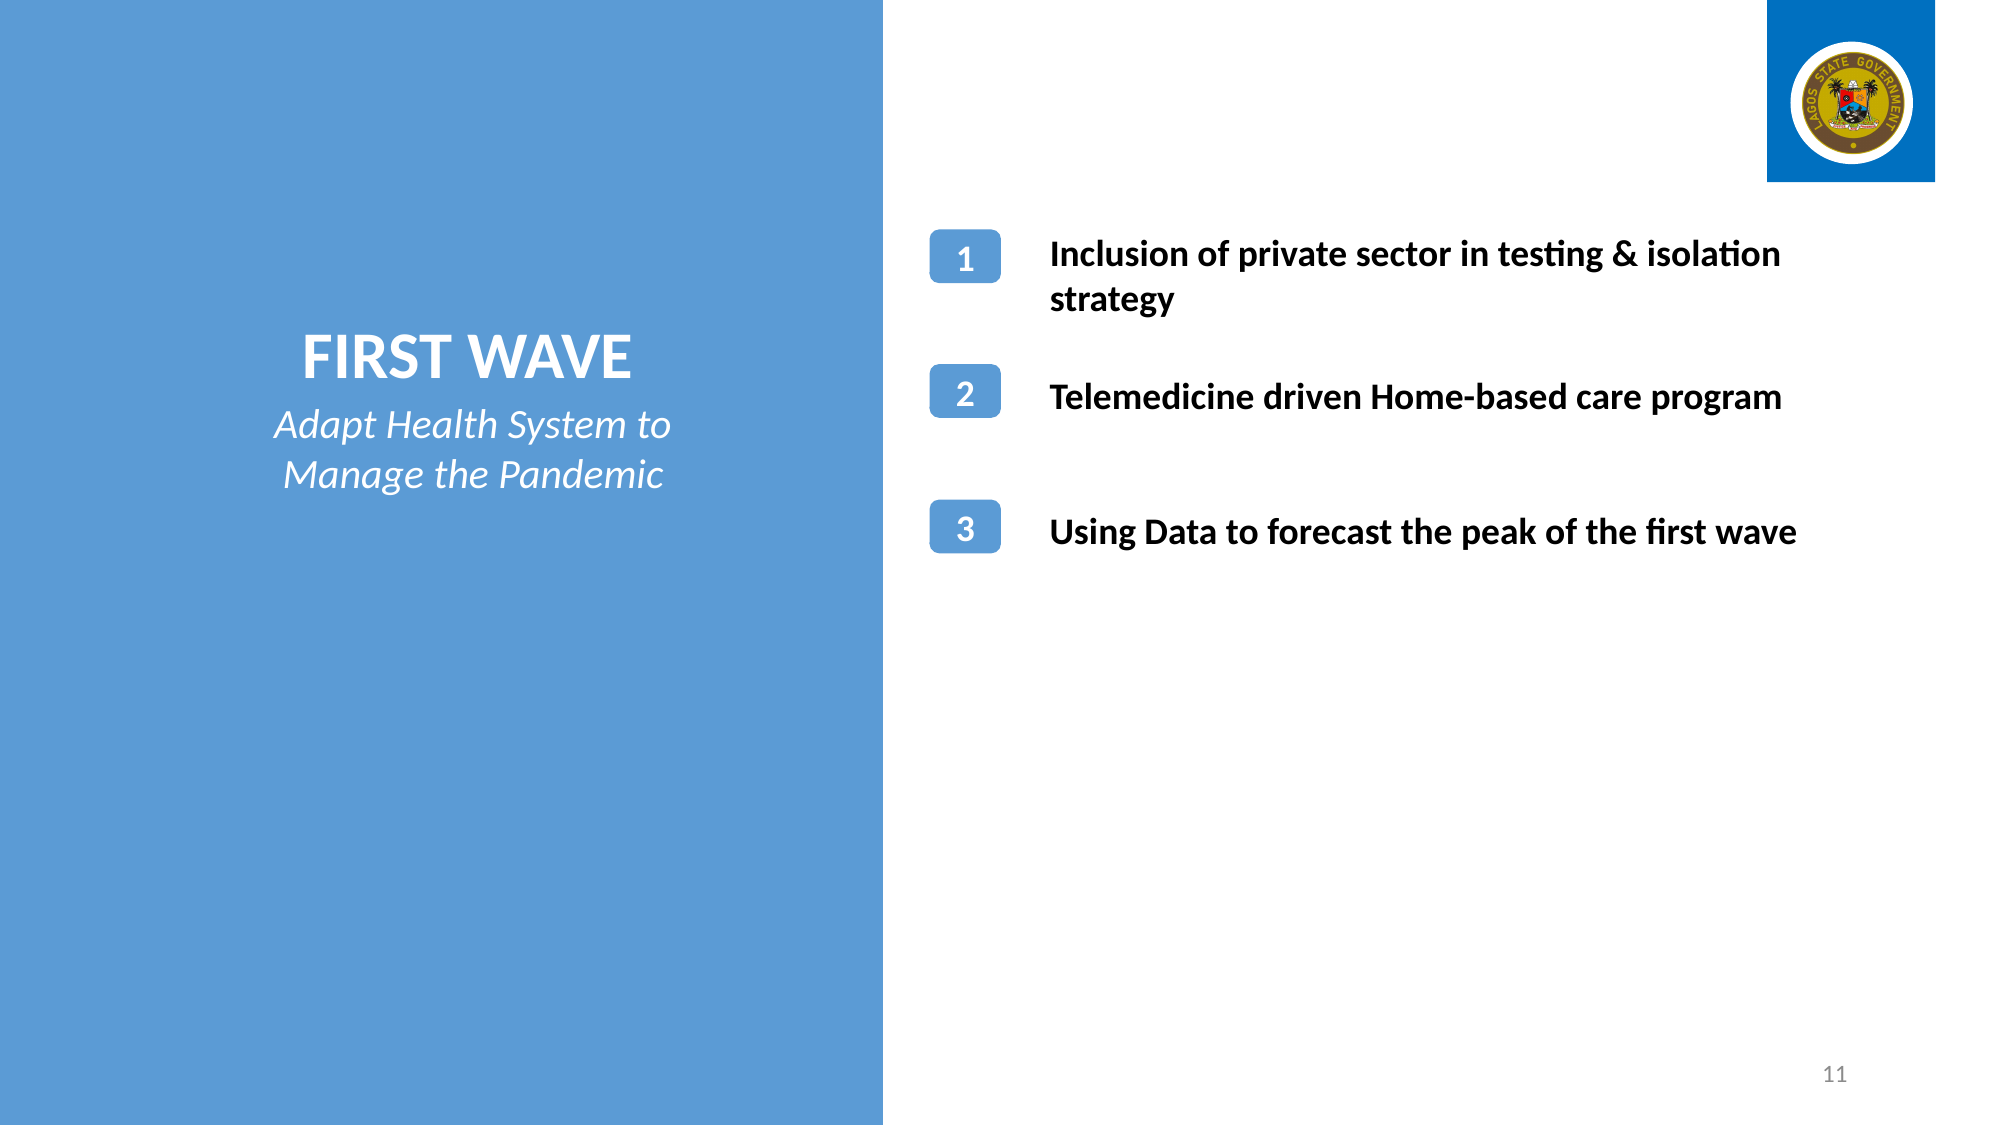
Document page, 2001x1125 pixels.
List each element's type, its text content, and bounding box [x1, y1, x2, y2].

text_box 1 [929, 229, 1001, 284]
text_box Inclusion of private sector in testing & isolation strategy [1034, 221, 1886, 327]
picture [1798, 51, 1909, 155]
text_box Using Data to forecast the peak of the first wave [1034, 499, 1934, 560]
text_box Telemedicine driven Home-based care program [1034, 364, 1934, 424]
text_box Adapt Health System to Manage the Pandemic [235, 389, 711, 505]
text_box FIRST WAVE [113, 304, 823, 399]
text_box 3 [929, 499, 1001, 554]
text_box [0, 0, 883, 1125]
slide_number 11 [1667, 1042, 1863, 1103]
text_box 2 [929, 364, 1001, 418]
